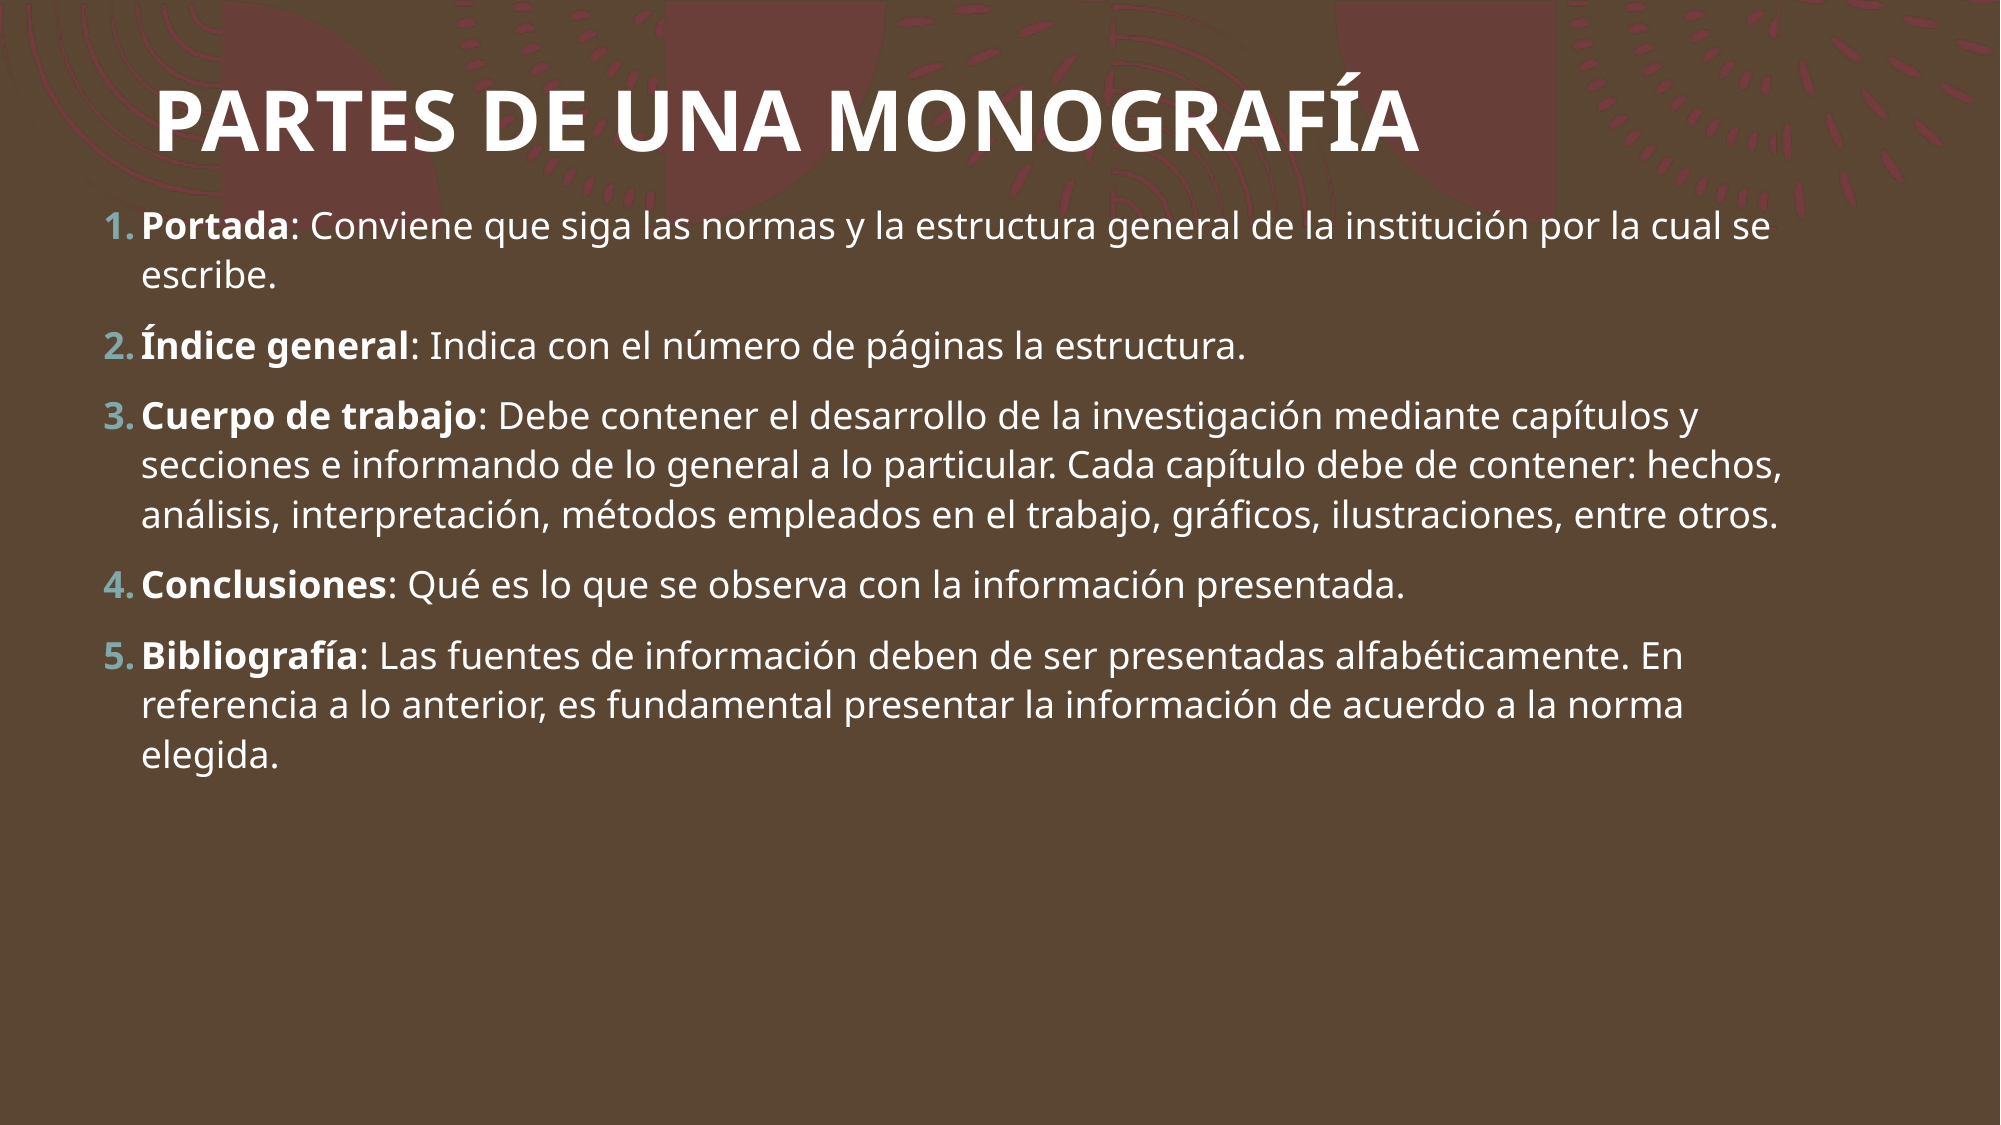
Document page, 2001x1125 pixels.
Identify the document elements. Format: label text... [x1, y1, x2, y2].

list Portada: Conviene que siga las normas y la estructura general de la institución por la cual se escribe. Índice general: Indica con el número de páginas la estructura. Cuerpo de trabajo: Debe contener el desarrollo de la investigación mediante capítulos y secciones e informando de lo general a lo particular. Cada capítulo debe de contener: hechos, análisis, interpretación, métodos empleados en el trabajo, gráficos, ilustraciones, entre otros. Conclusiones: Qué es lo que se observa con la información presentada. Bibliografía: Las fuentes de información deben de ser presentadas alfabéticamente. En referencia a lo anterior, es fundamental presentar la información de acuerdo a la norma elegida. [88, 189, 1814, 936]
title PARTES DE UNA MONOGRAFÍA [137, 60, 1863, 278]
